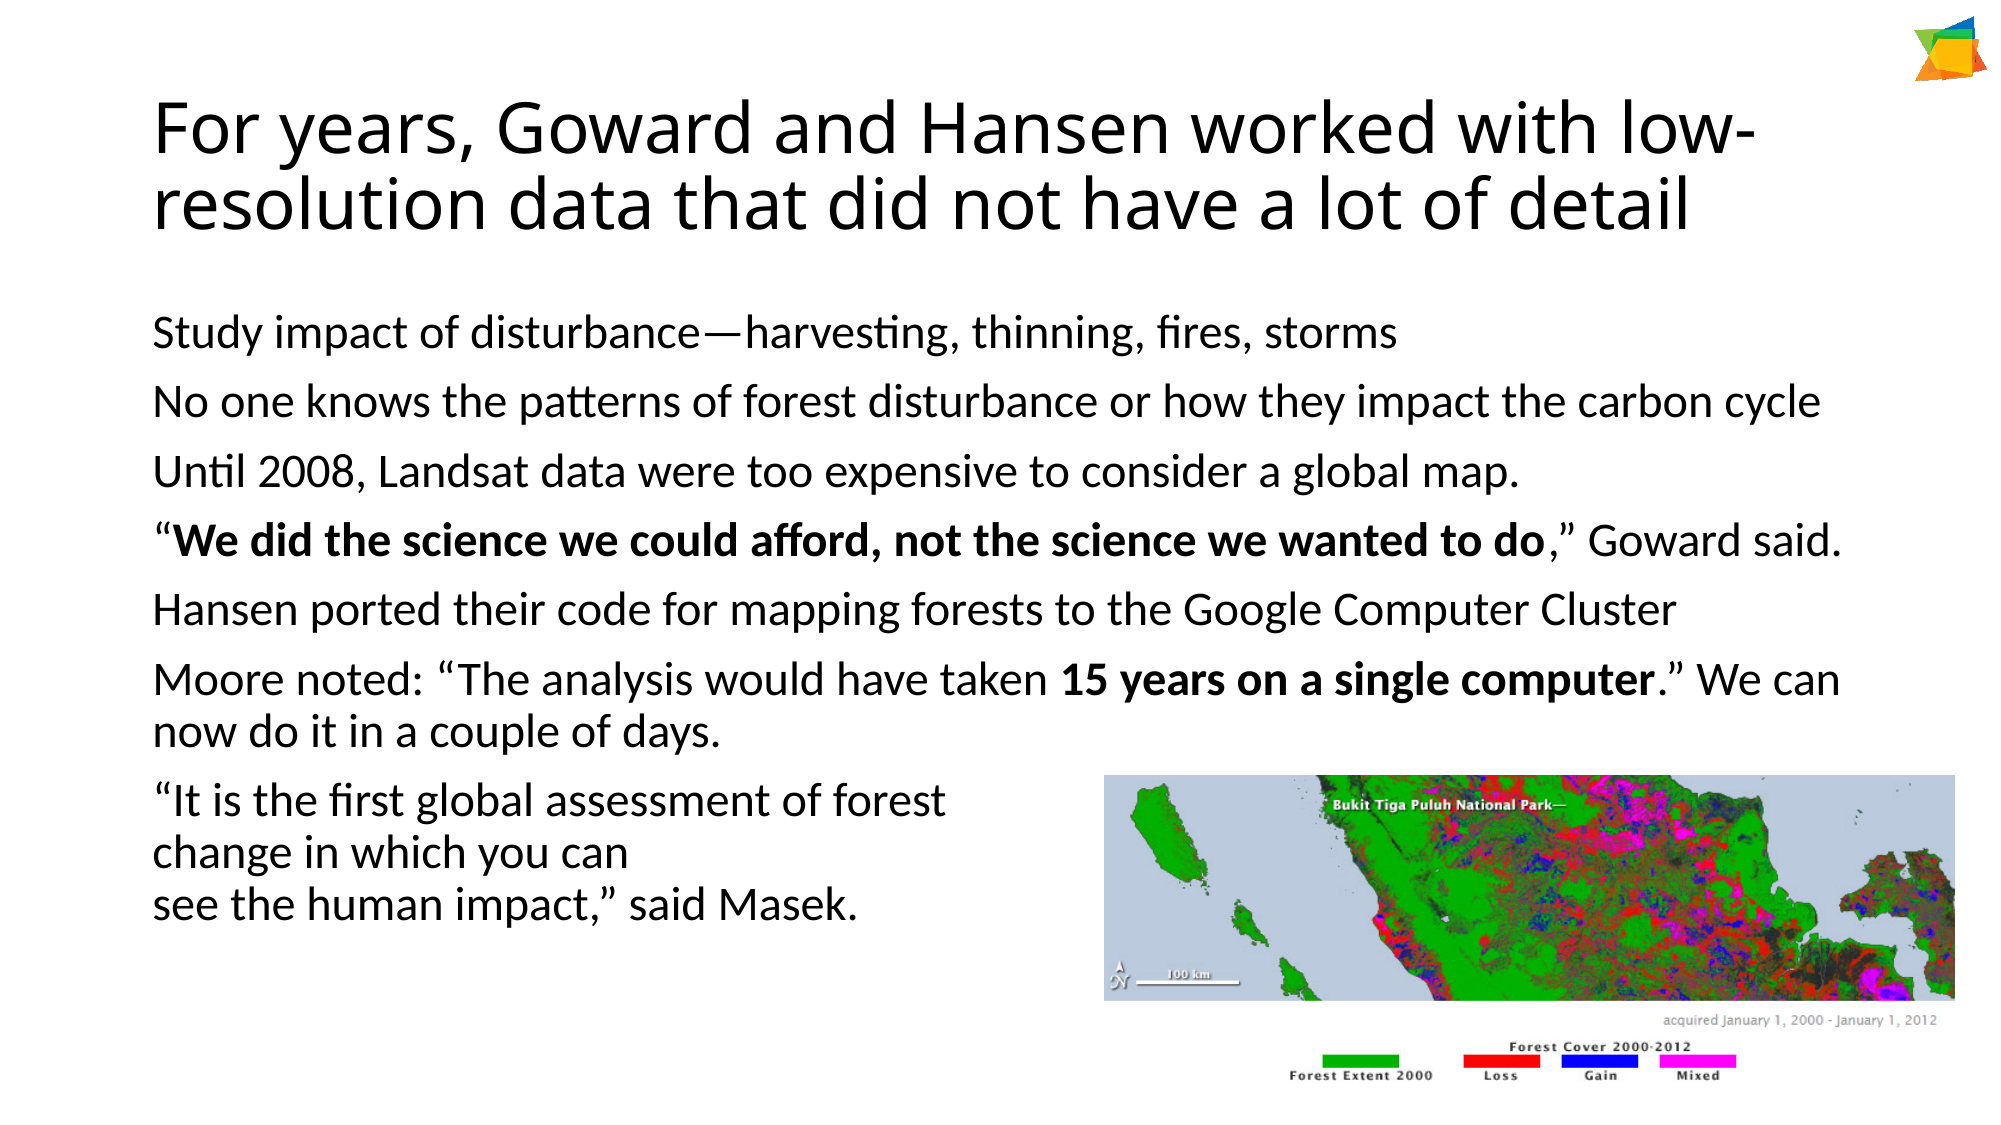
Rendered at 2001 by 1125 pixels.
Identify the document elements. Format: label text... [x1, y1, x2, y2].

title For years, Goward and Hansen worked with low-resolution data that did not have a lot of detail [137, 59, 1863, 278]
list Study impact of disturbance—harvesting, thinning, fires, storms No one knows the patterns of forest disturbance or how they impact the carbon cycle Until 2008, Landsat data were too expensive to consider a global map. “We did the science we could afford, not the science we wanted to do,” Goward said. Hansen ported their code for mapping forests to the Google Computer Cluster Moore noted: “The analysis would have taken 15 years on a single computer.” We can now do it in a couple of days. “It is the first global assessment of forest change in which you can see the human impact,” said Masek. [137, 299, 1863, 1014]
picture [1914, 16, 1987, 81]
picture [1104, 775, 1955, 1105]
